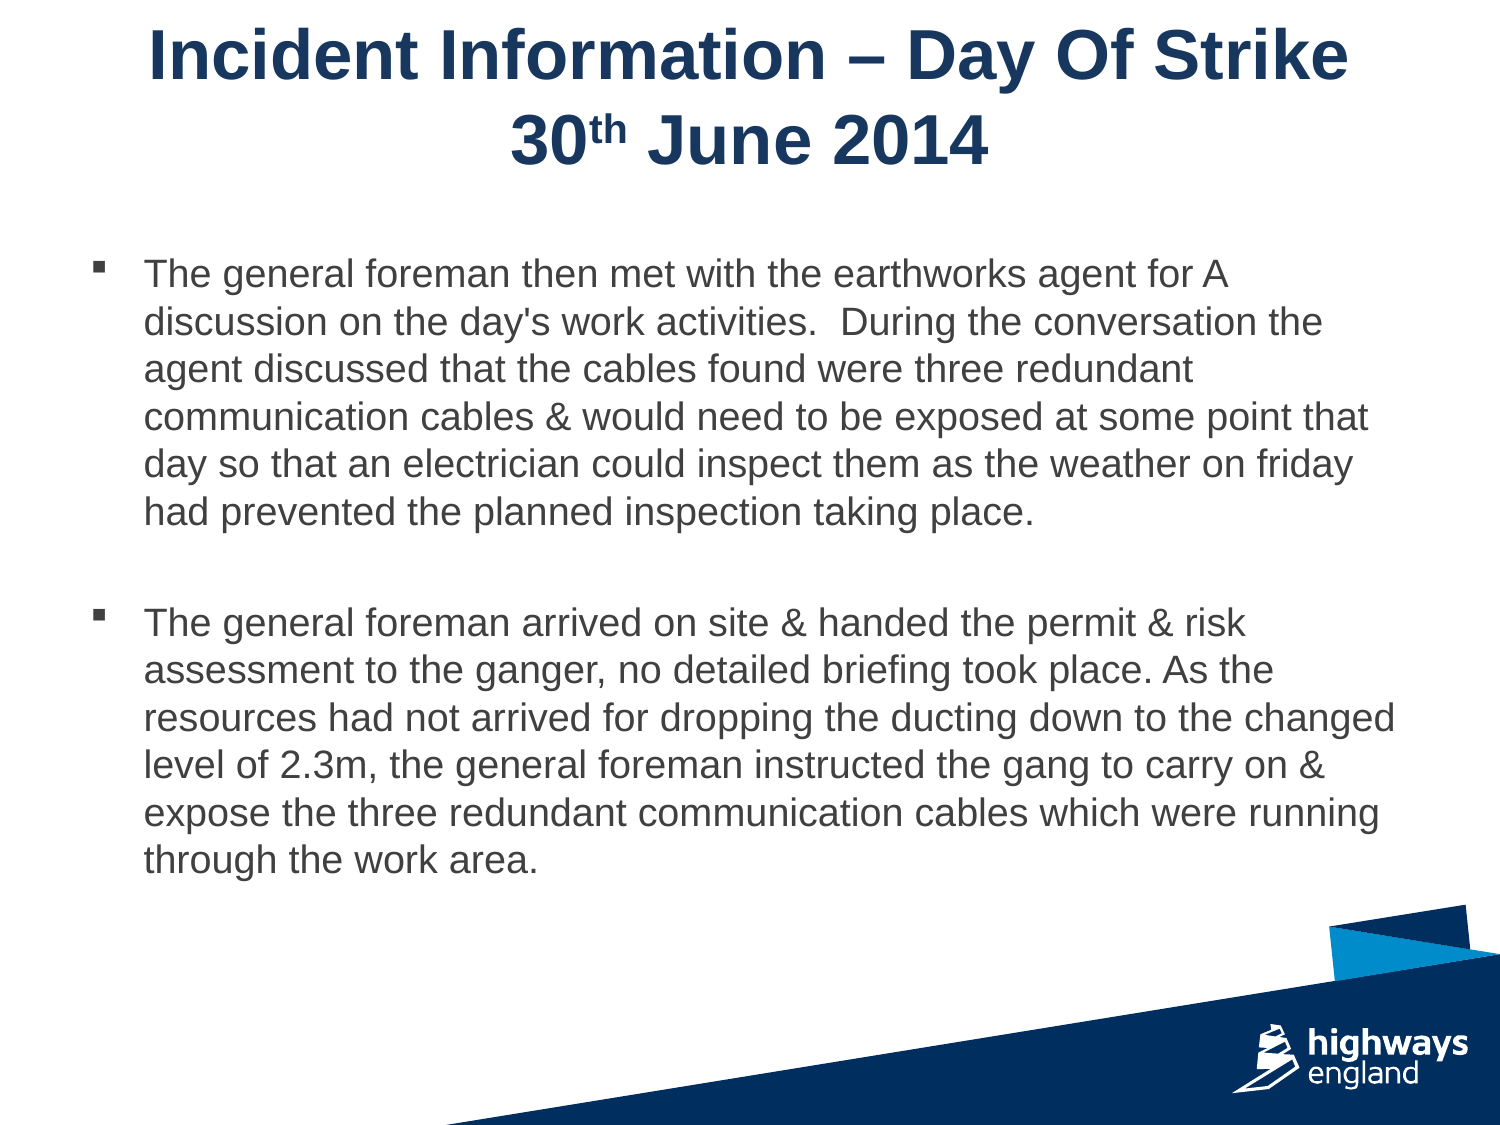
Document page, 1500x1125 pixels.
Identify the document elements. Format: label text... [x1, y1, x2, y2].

title Incident Information – Day Of Strike 30th June 2014 [75, 0, 1425, 187]
list The general foreman then met with the earthworks agent for A discussion on the day's work activities. During the conversation the agent discussed that the cables found were three redundant communication cables & would need to be exposed at some point that day so that an electrician could inspect them as the weather on friday had prevented the planned inspection taking place. The general foreman arrived on site & handed the permit & risk assessment to the ganger, no detailed briefing took place. As the resources had not arrived for dropping the ducting down to the changed level of 2.3m, the general foreman instructed the gang to carry on & expose the three redundant communication cables which were running through the work area. [75, 187, 1425, 890]
